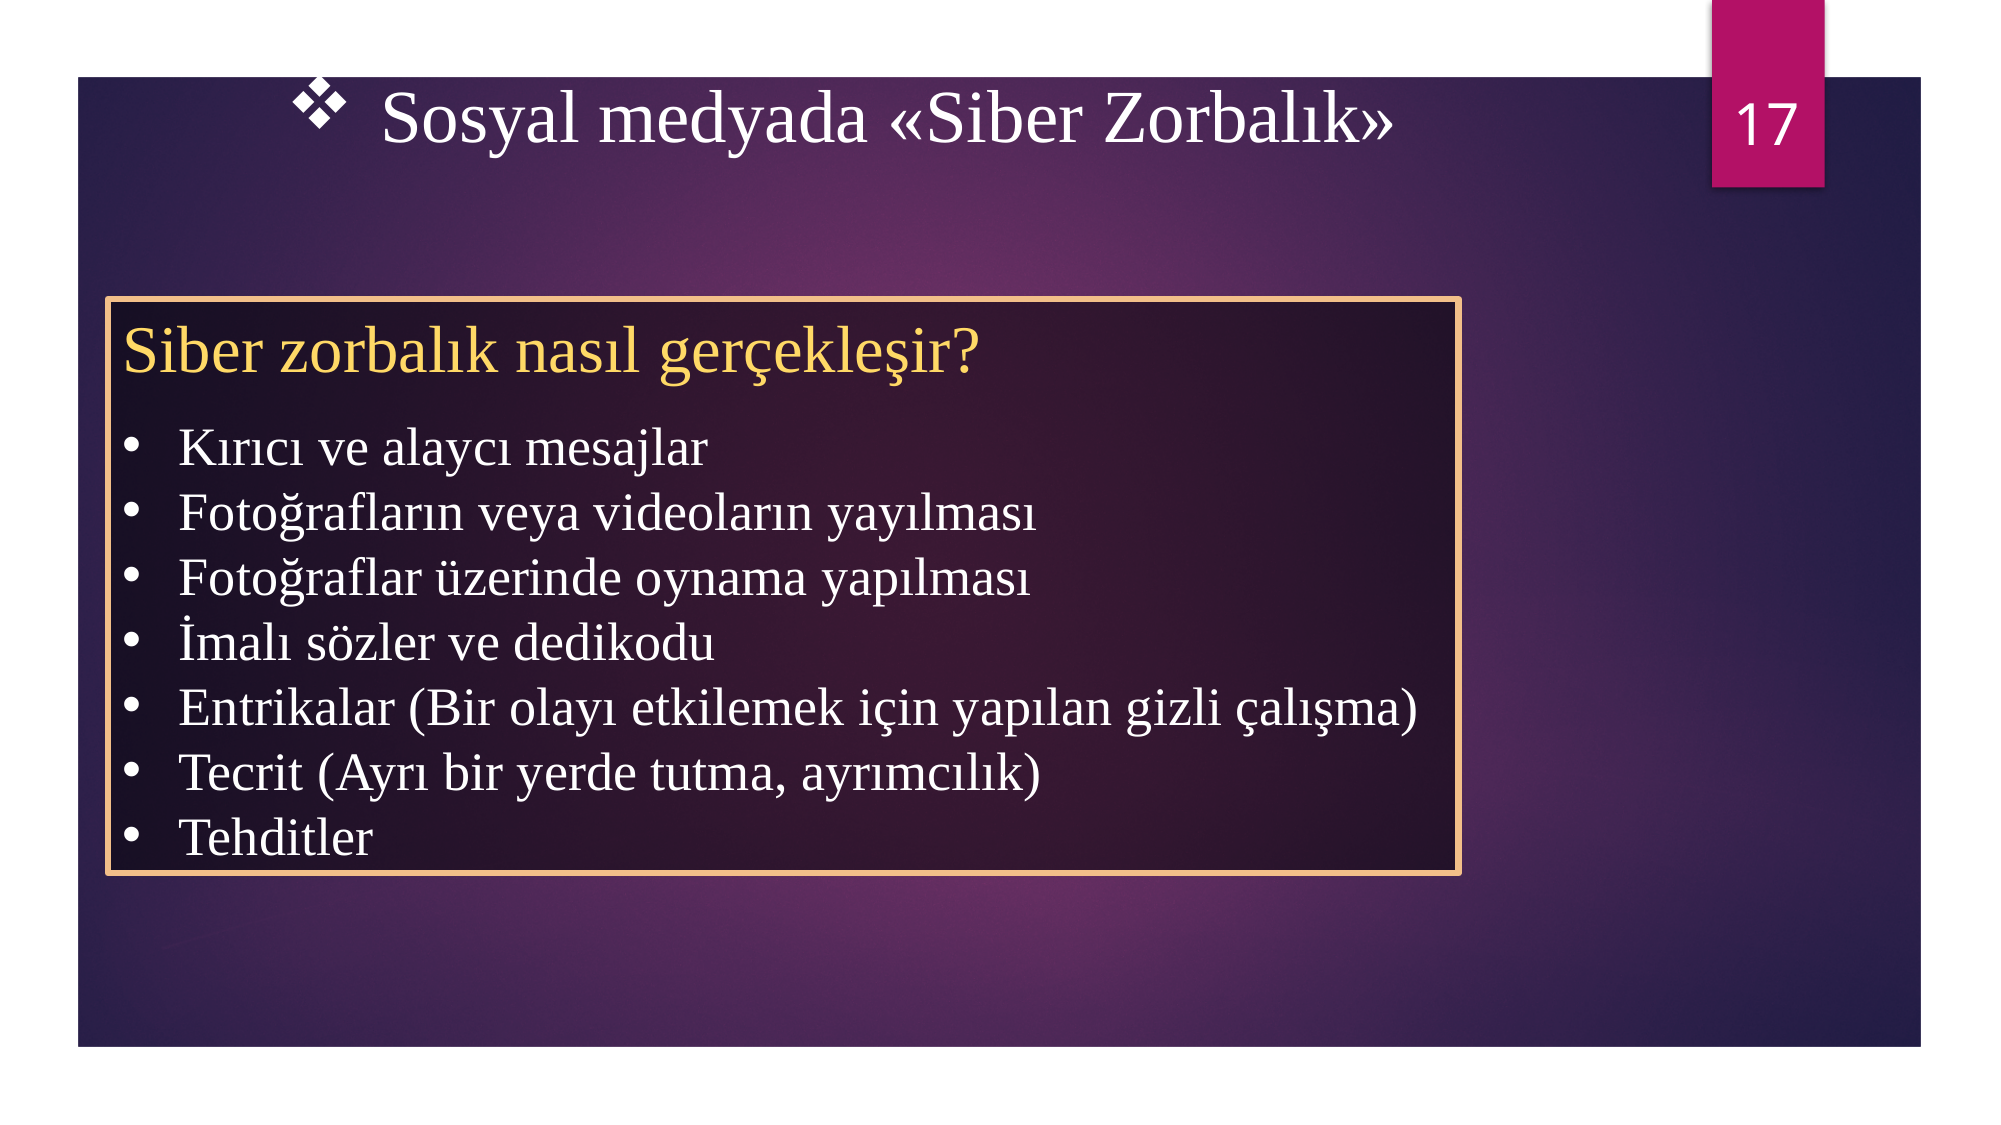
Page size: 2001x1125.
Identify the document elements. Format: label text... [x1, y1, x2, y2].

text_box Siber zorbalık nasıl gerçekleşir? Kırıcı ve alaycı mesajlar Fotoğrafların veya videoların yayılması Fotoğraflar üzerinde oynama yapılması İmalı sözler ve dedikodu Entrikalar (Bir olayı etkilemek için yapılan gizli çalışma) Tecrit (Ayrı bir yerde tutma, ayrımcılık) Tehditler [107, 298, 1459, 874]
text_box Sosyal medyada «Siber Zorbalık» [271, 59, 1618, 165]
slide_number 17 [1698, 48, 1836, 175]
